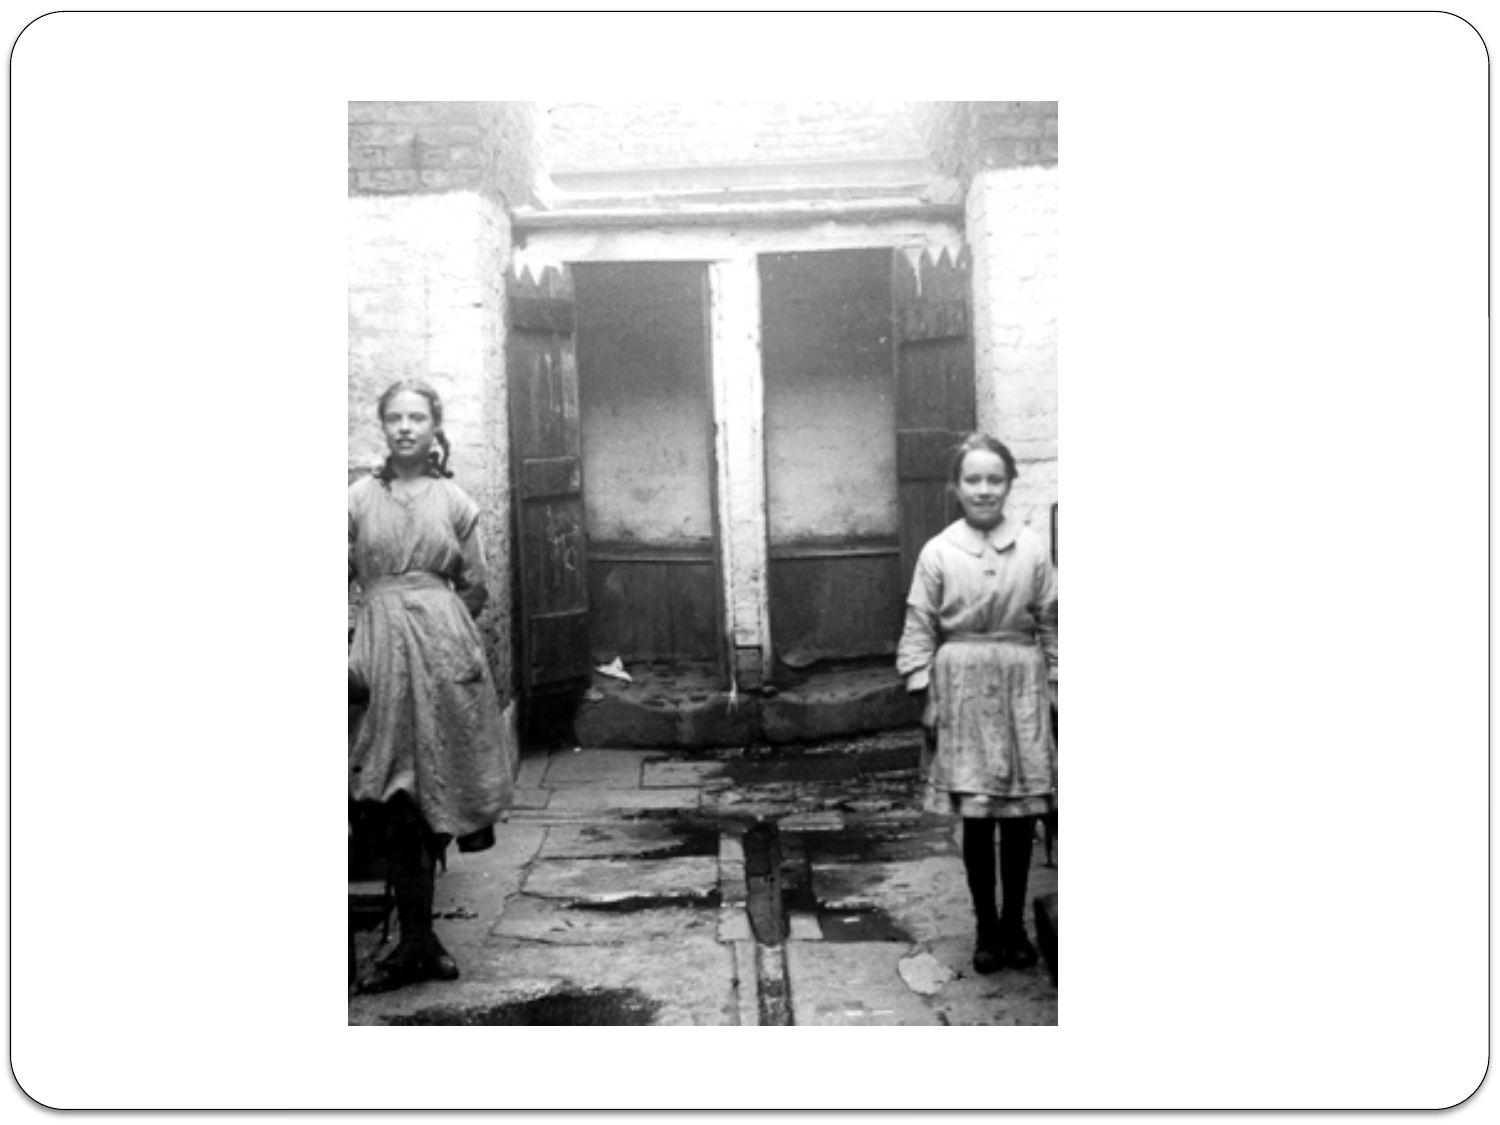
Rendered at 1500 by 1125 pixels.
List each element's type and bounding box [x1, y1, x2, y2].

picture [348, 101, 1058, 1026]
